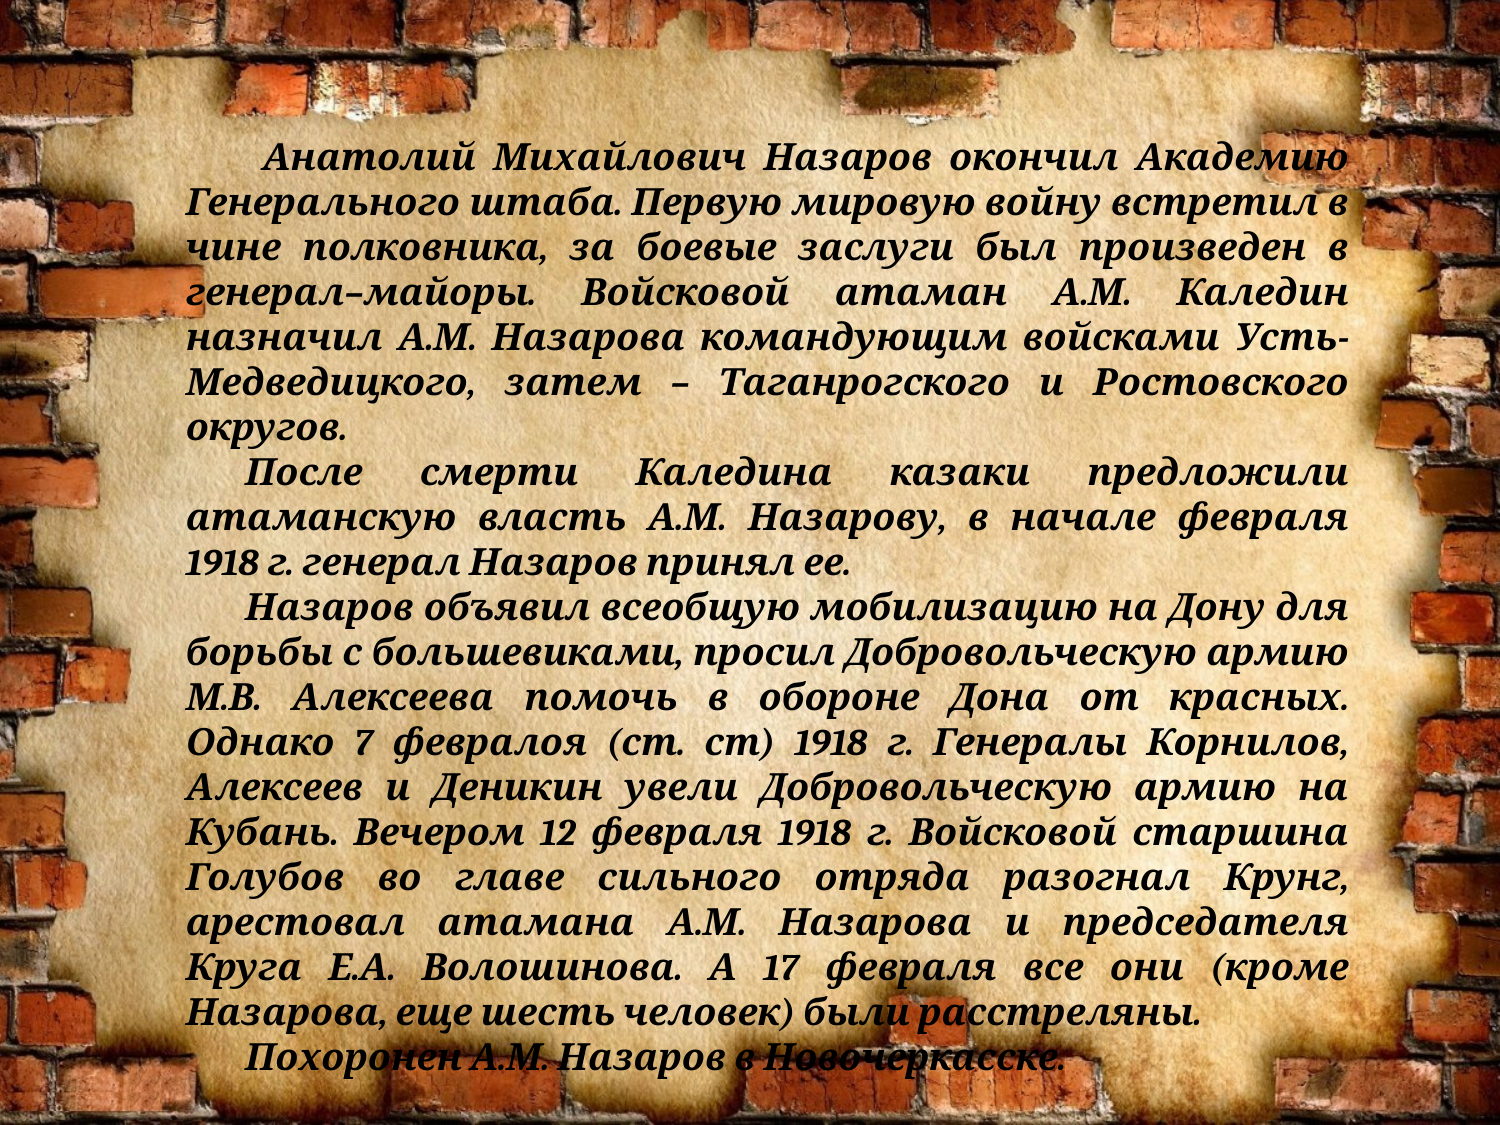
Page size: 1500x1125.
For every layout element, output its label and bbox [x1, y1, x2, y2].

list [0, 0, 1500, 1125]
